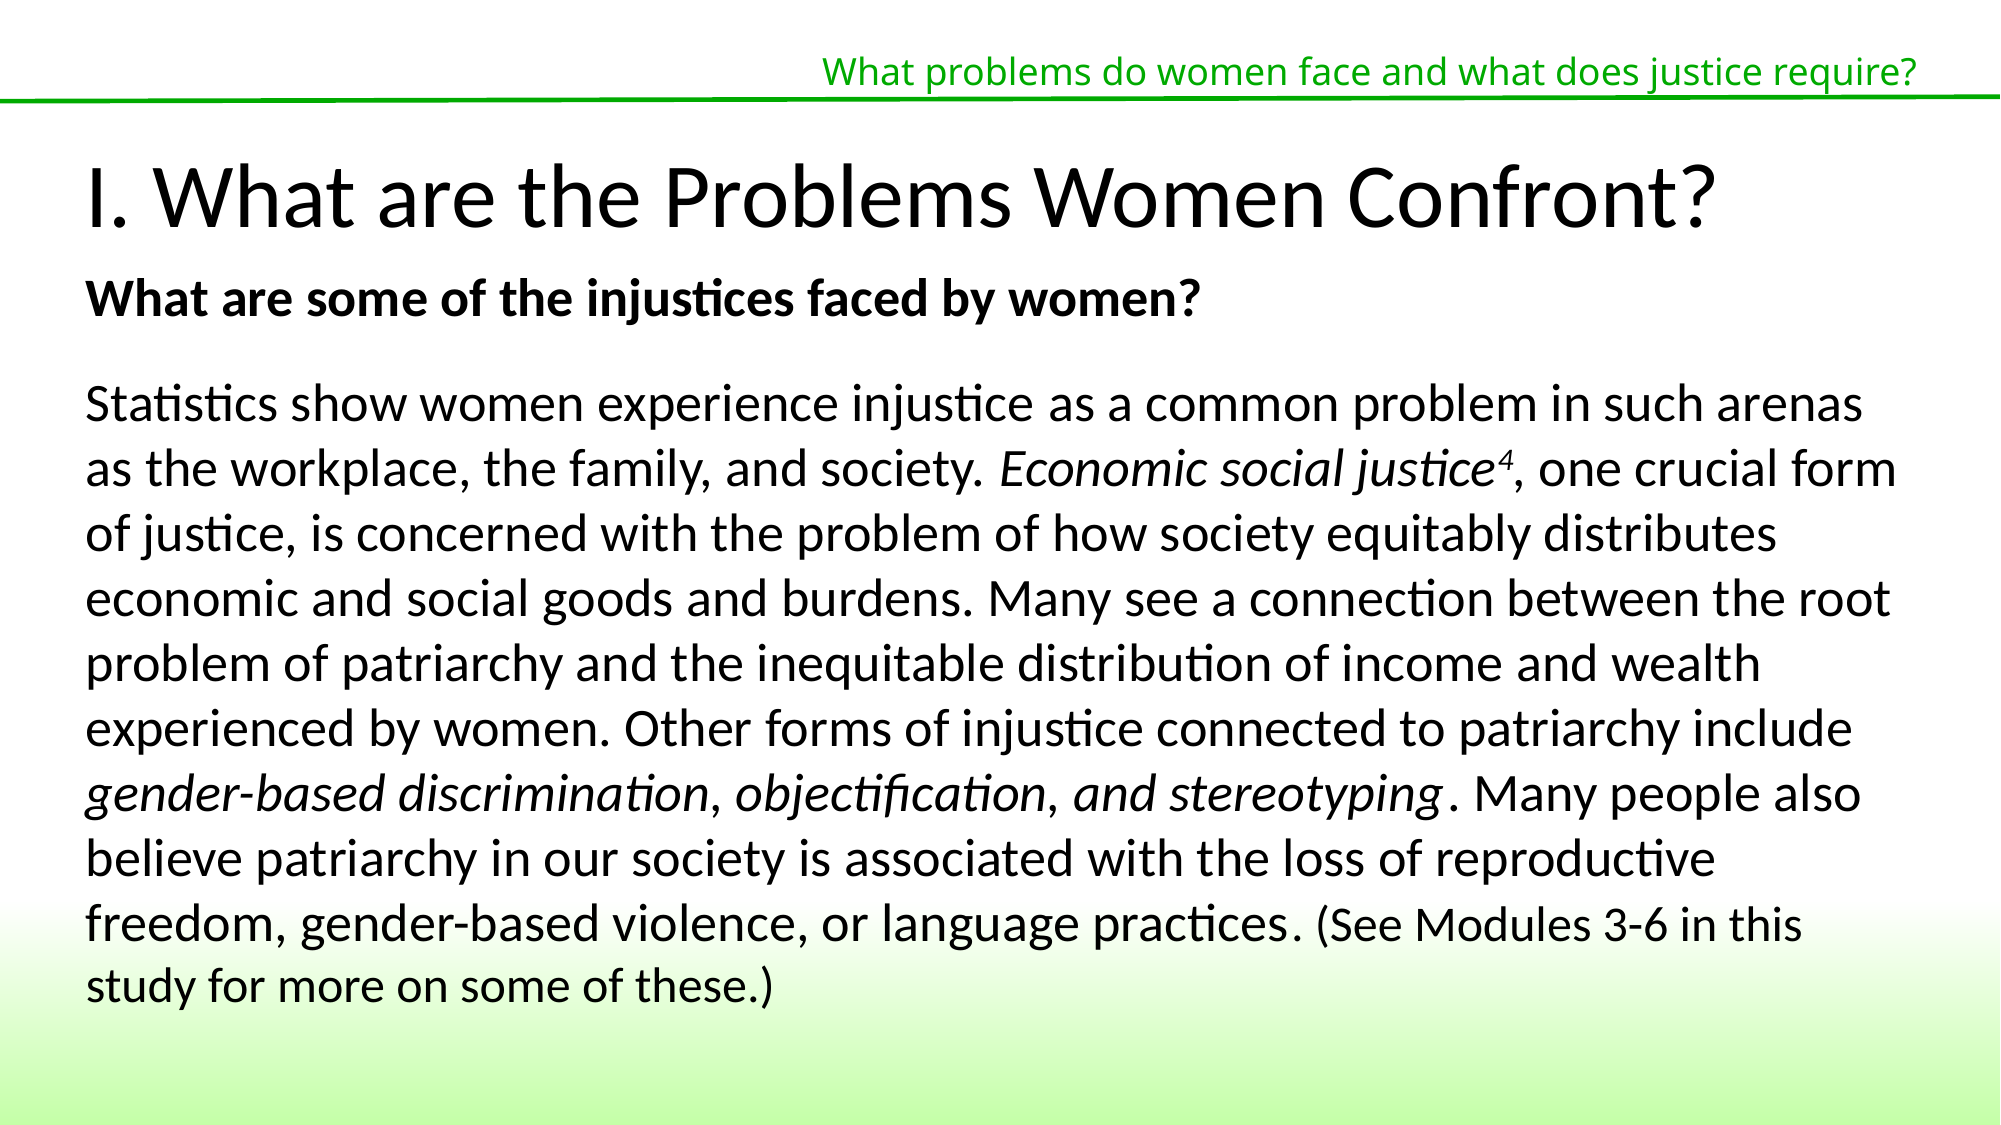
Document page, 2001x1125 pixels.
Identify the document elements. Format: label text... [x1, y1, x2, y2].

text_box What problems do women face and what does justice require? [807, 40, 2000, 96]
text_box What are some of the injustices faced by women? Statistics show women experience injustice as a common problem in such arenas as the workplace, the family, and society. Economic social justice4, one crucial form of justice, is concerned with the problem of how society equitably distributes economic and social goods and burdens. Many see a connection between the root problem of patriarchy and the inequitable distribution of income and wealth experienced by women. Other forms of injustice connected to patriarchy include gender-based discrimination, objectification, and stereotyping. Many people also believe patriarchy in our society is associated with the loss of reproductive freedom, gender-based violence, or language practices. (See Modules 3-6 in this study for more on some of these.) [71, 255, 1929, 1020]
text_box I. What are the Problems Women Confront? [71, 128, 1929, 254]
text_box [0, 96, 2000, 102]
